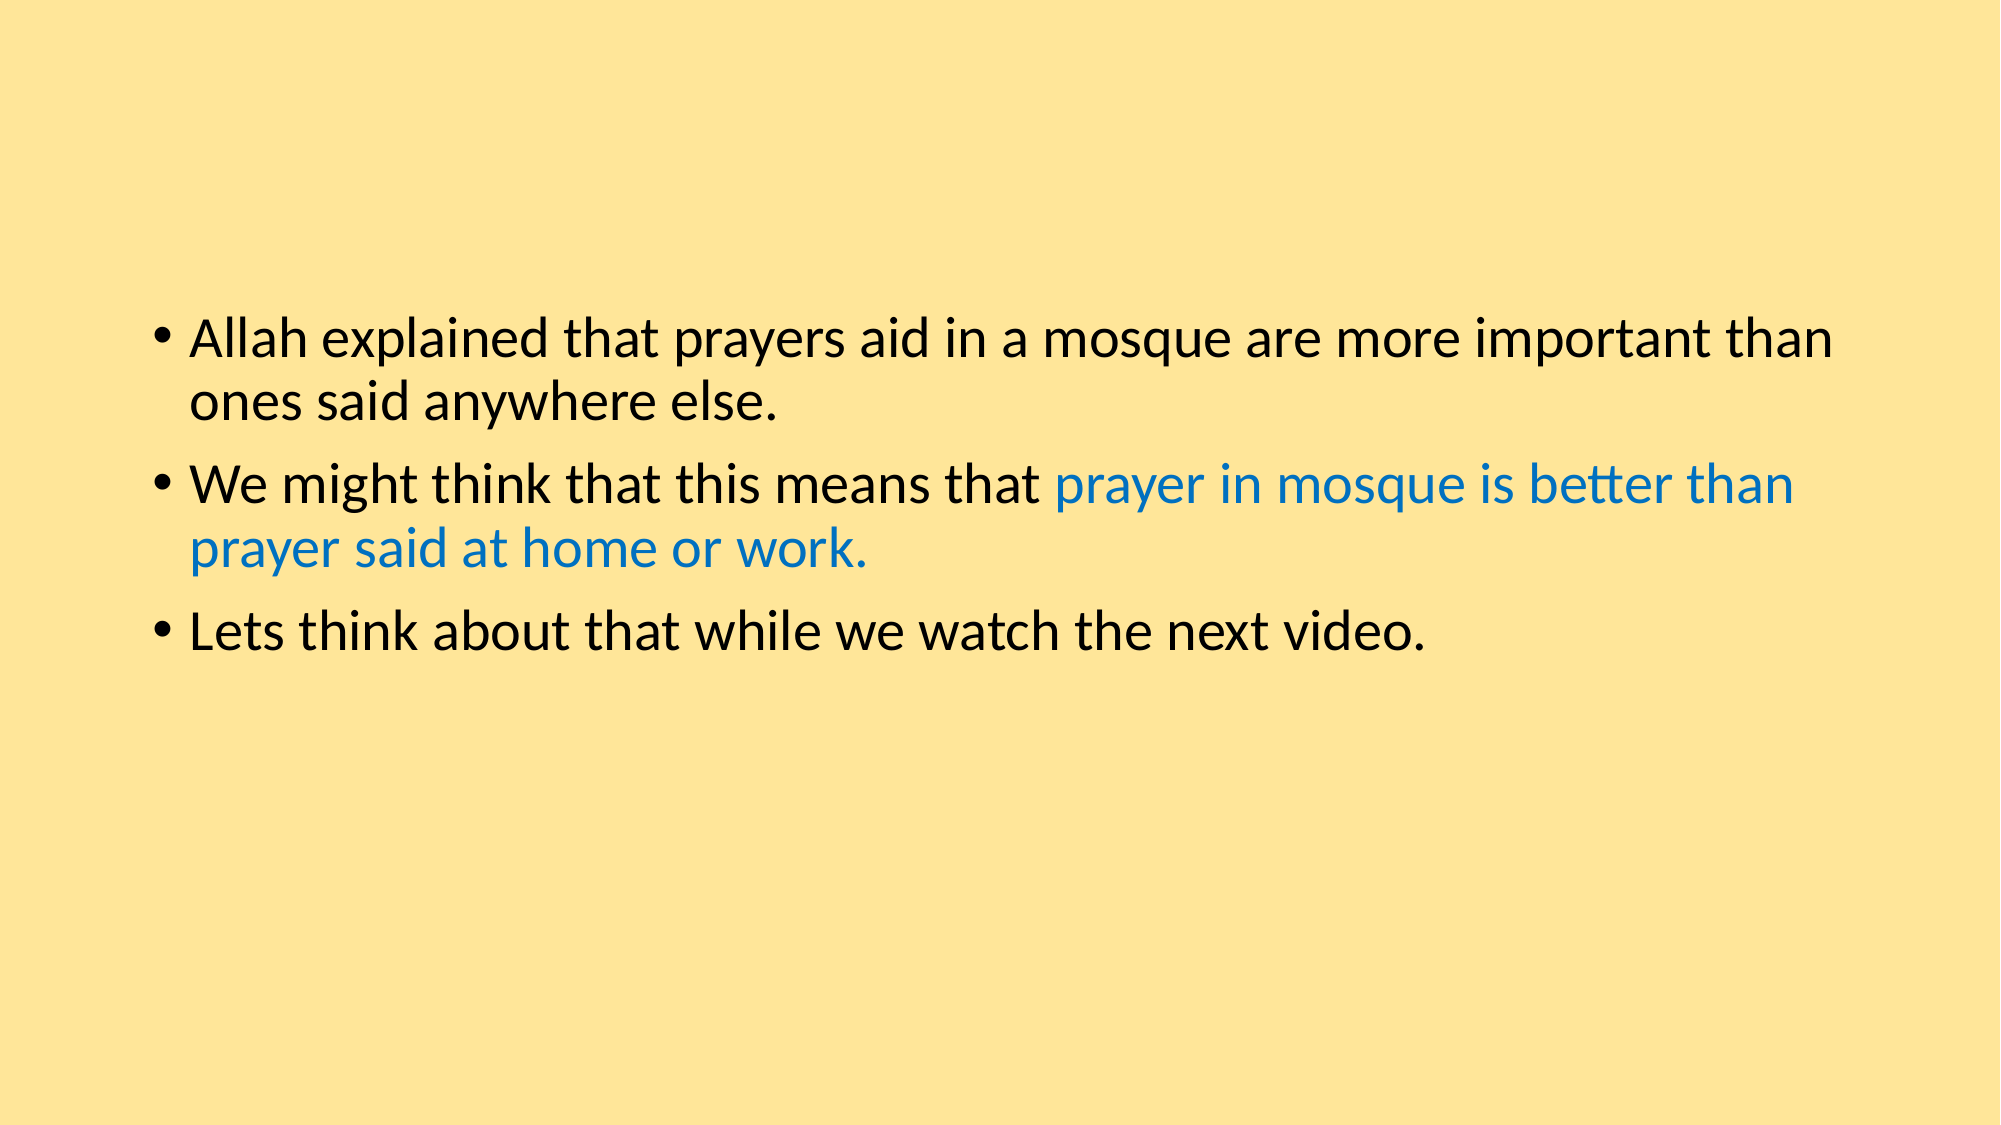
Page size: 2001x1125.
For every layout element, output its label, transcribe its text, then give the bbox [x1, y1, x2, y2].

list Allah explained that prayers aid in a mosque are more important than ones said anywhere else. We might think that this means that prayer in mosque is better than prayer said at home or work. Lets think about that while we watch the next video. [137, 299, 1863, 1014]
